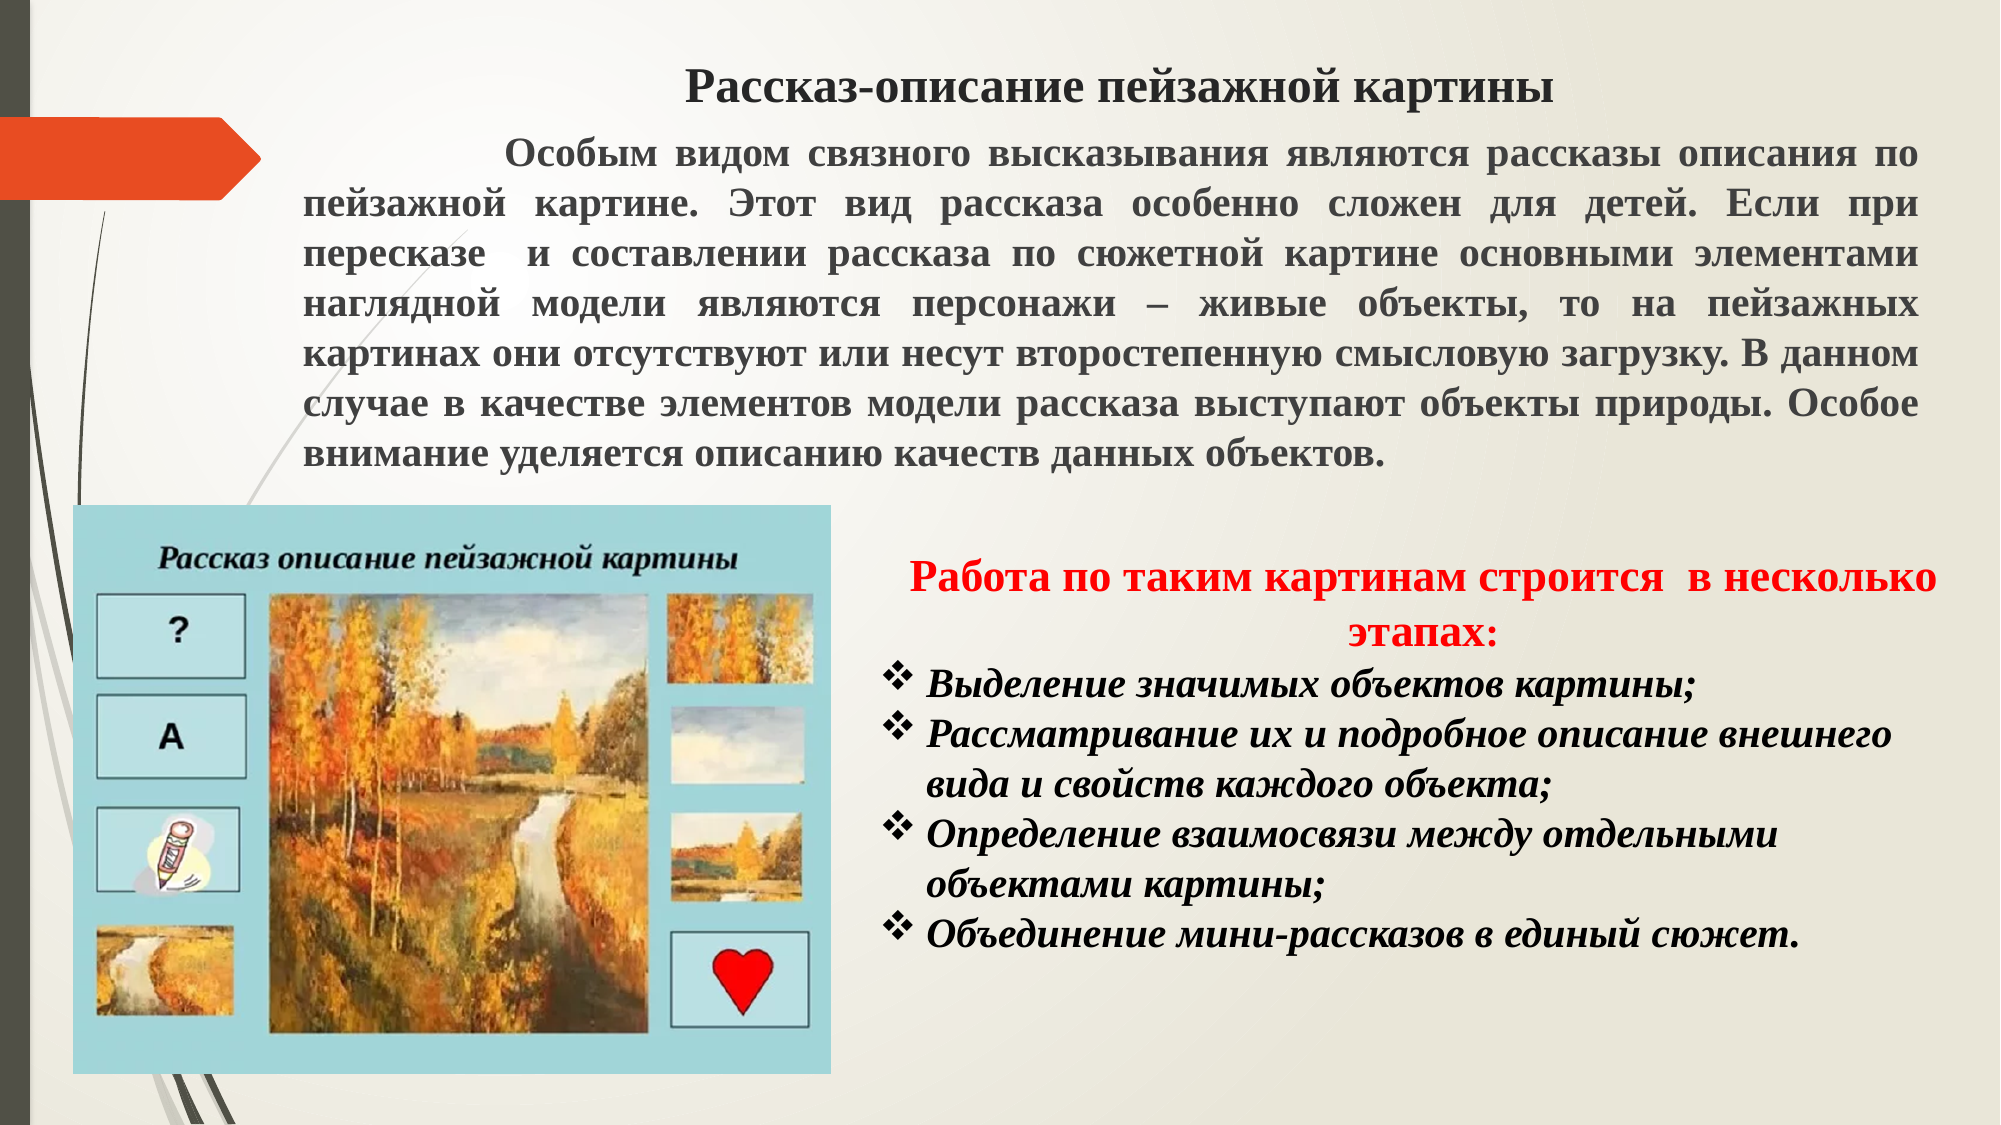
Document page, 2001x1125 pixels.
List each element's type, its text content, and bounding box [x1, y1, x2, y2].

title Рассказ-описание пейзажной картины [388, 45, 1851, 116]
text_box Работа по таким картинам строится в несколько этапах: Выделение значимых объектов картины; Рассматривание их и подробное описание внешнего вида и свойств каждого объекта; Определение взаимосвязи между отдельными объектами картины; Объединение мини-рассказов в единый сюжет. [864, 538, 1983, 1059]
list Особым видом связного высказывания являются рассказы описания по пейзажной картине. Этот вид рассказа особенно сложен для детей. Если при пересказе и составлении рассказа по сюжетной картине основными элементами наглядной модели являются персонажи – живые объекты, то на пейзажных картинах они отсутствуют или несут второстепенную смысловую загрузку. В данном случае в качестве элементов модели рассказа выступают объекты природы. Особое внимание уделяется описанию качеств данных объектов. [287, 116, 1935, 469]
picture [73, 505, 831, 1074]
